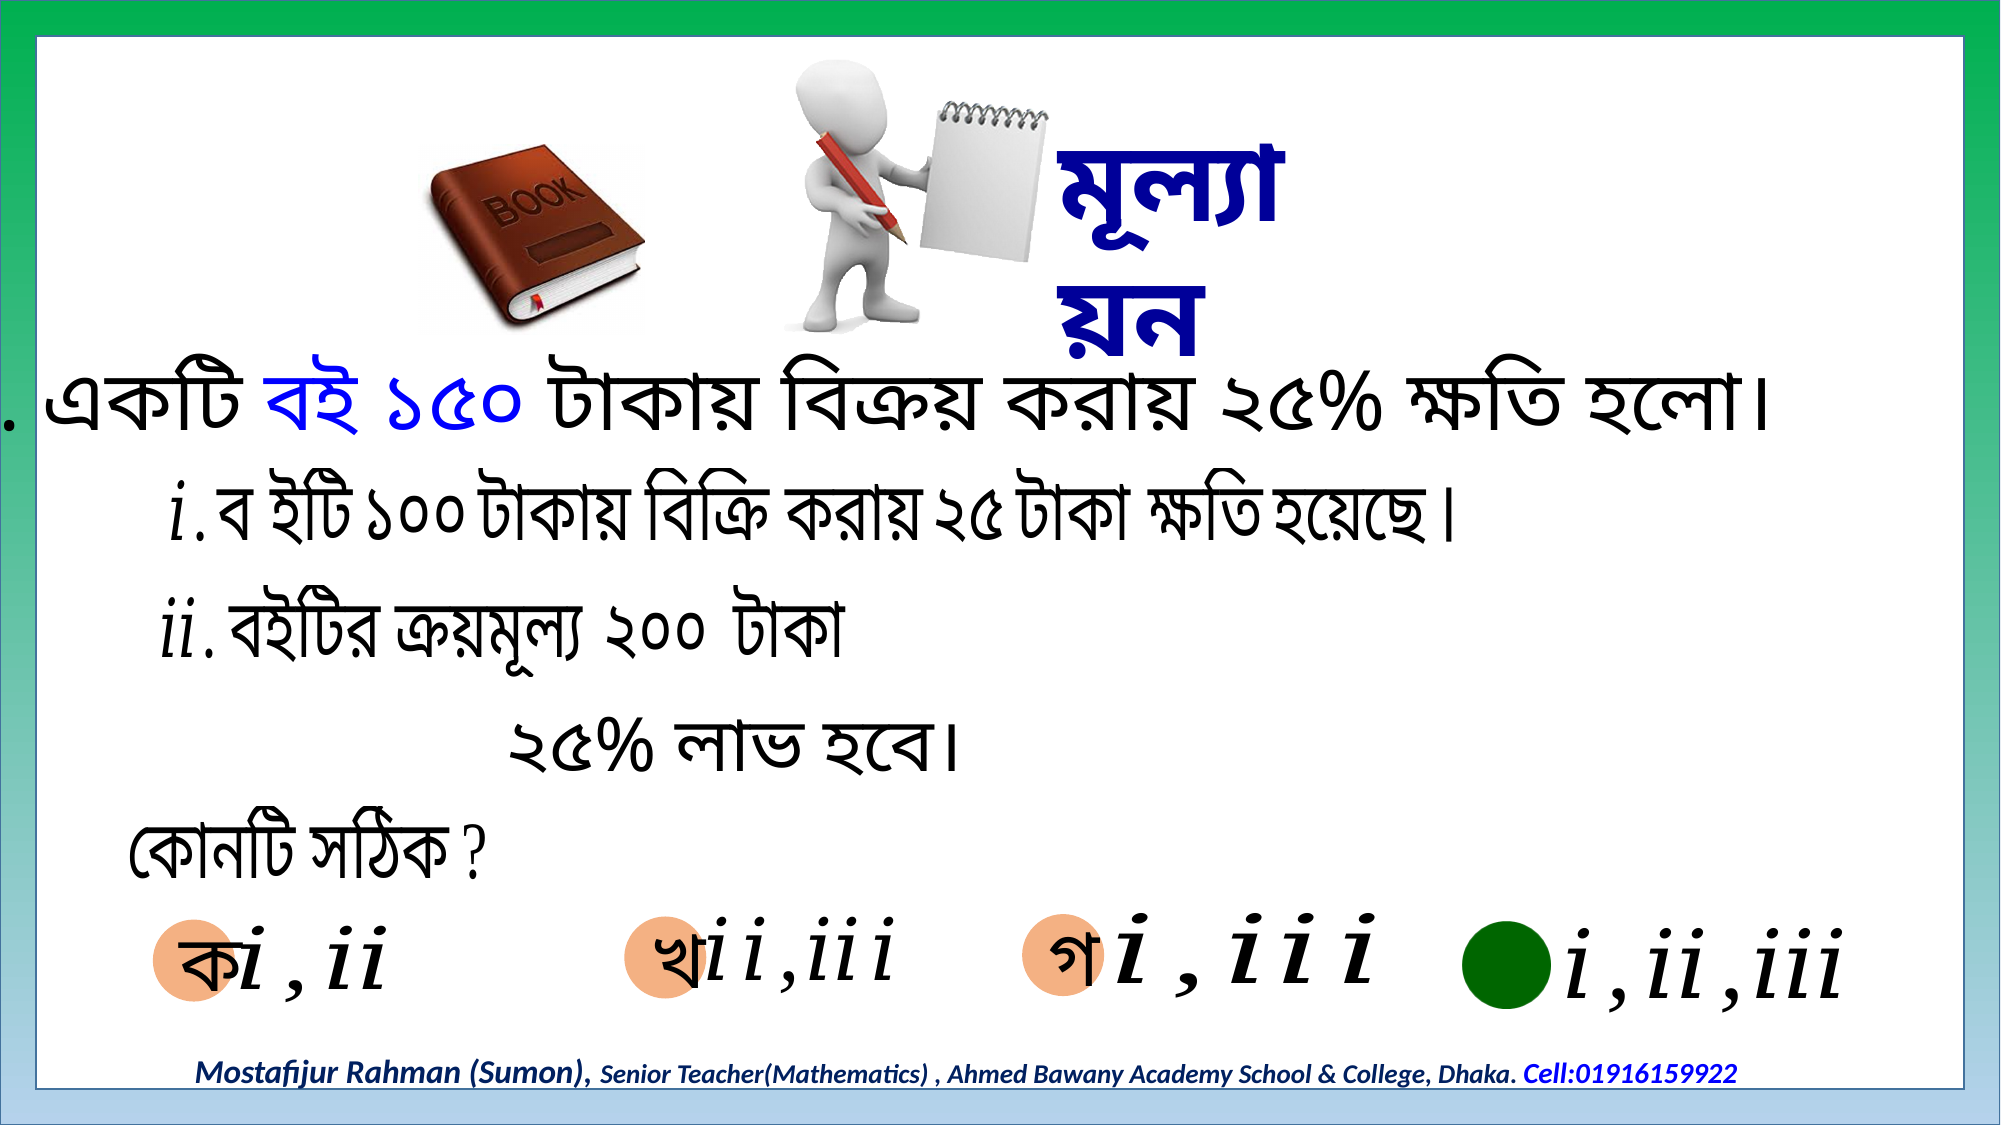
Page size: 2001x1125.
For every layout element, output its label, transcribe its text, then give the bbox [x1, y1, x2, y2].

text_box ৩. একটি বই ১৫০ টাকায় বিক্রয় করায় ২৫% ক্ষতি হলো। [0, 340, 1789, 455]
picture [1462, 921, 1551, 1009]
picture [418, 144, 645, 335]
picture [757, 42, 1076, 361]
text_box খ [623, 915, 708, 1000]
text_box ক [151, 918, 236, 1003]
text_box গ [1021, 913, 1106, 998]
text_box মূল্যায়ন [1044, 101, 1374, 387]
